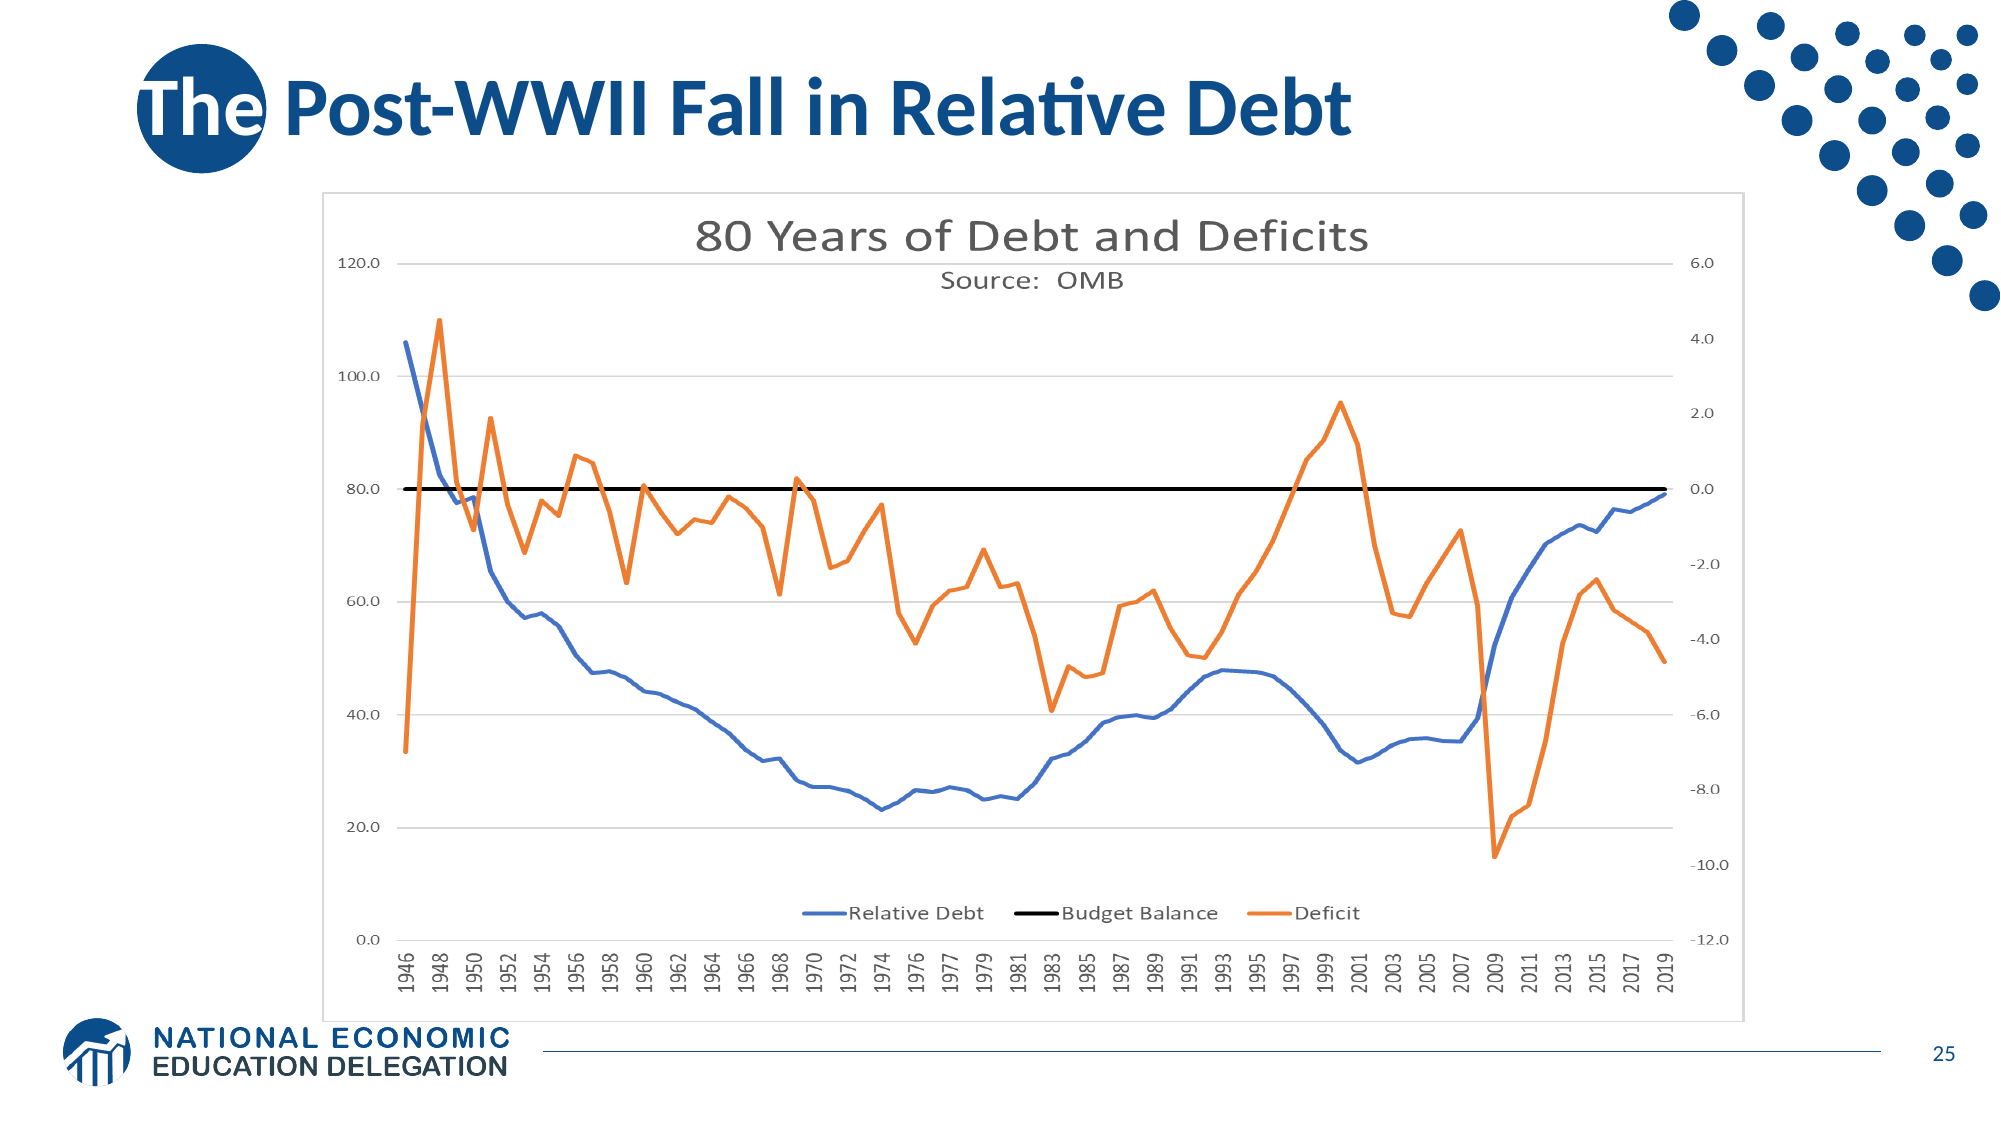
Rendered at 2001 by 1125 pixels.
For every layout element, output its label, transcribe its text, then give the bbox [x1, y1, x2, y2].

picture [55, 192, 1745, 1091]
slide_number 25 [1521, 1022, 1972, 1082]
title The Post-WWII Fall in Relative Debt [122, 0, 1848, 218]
